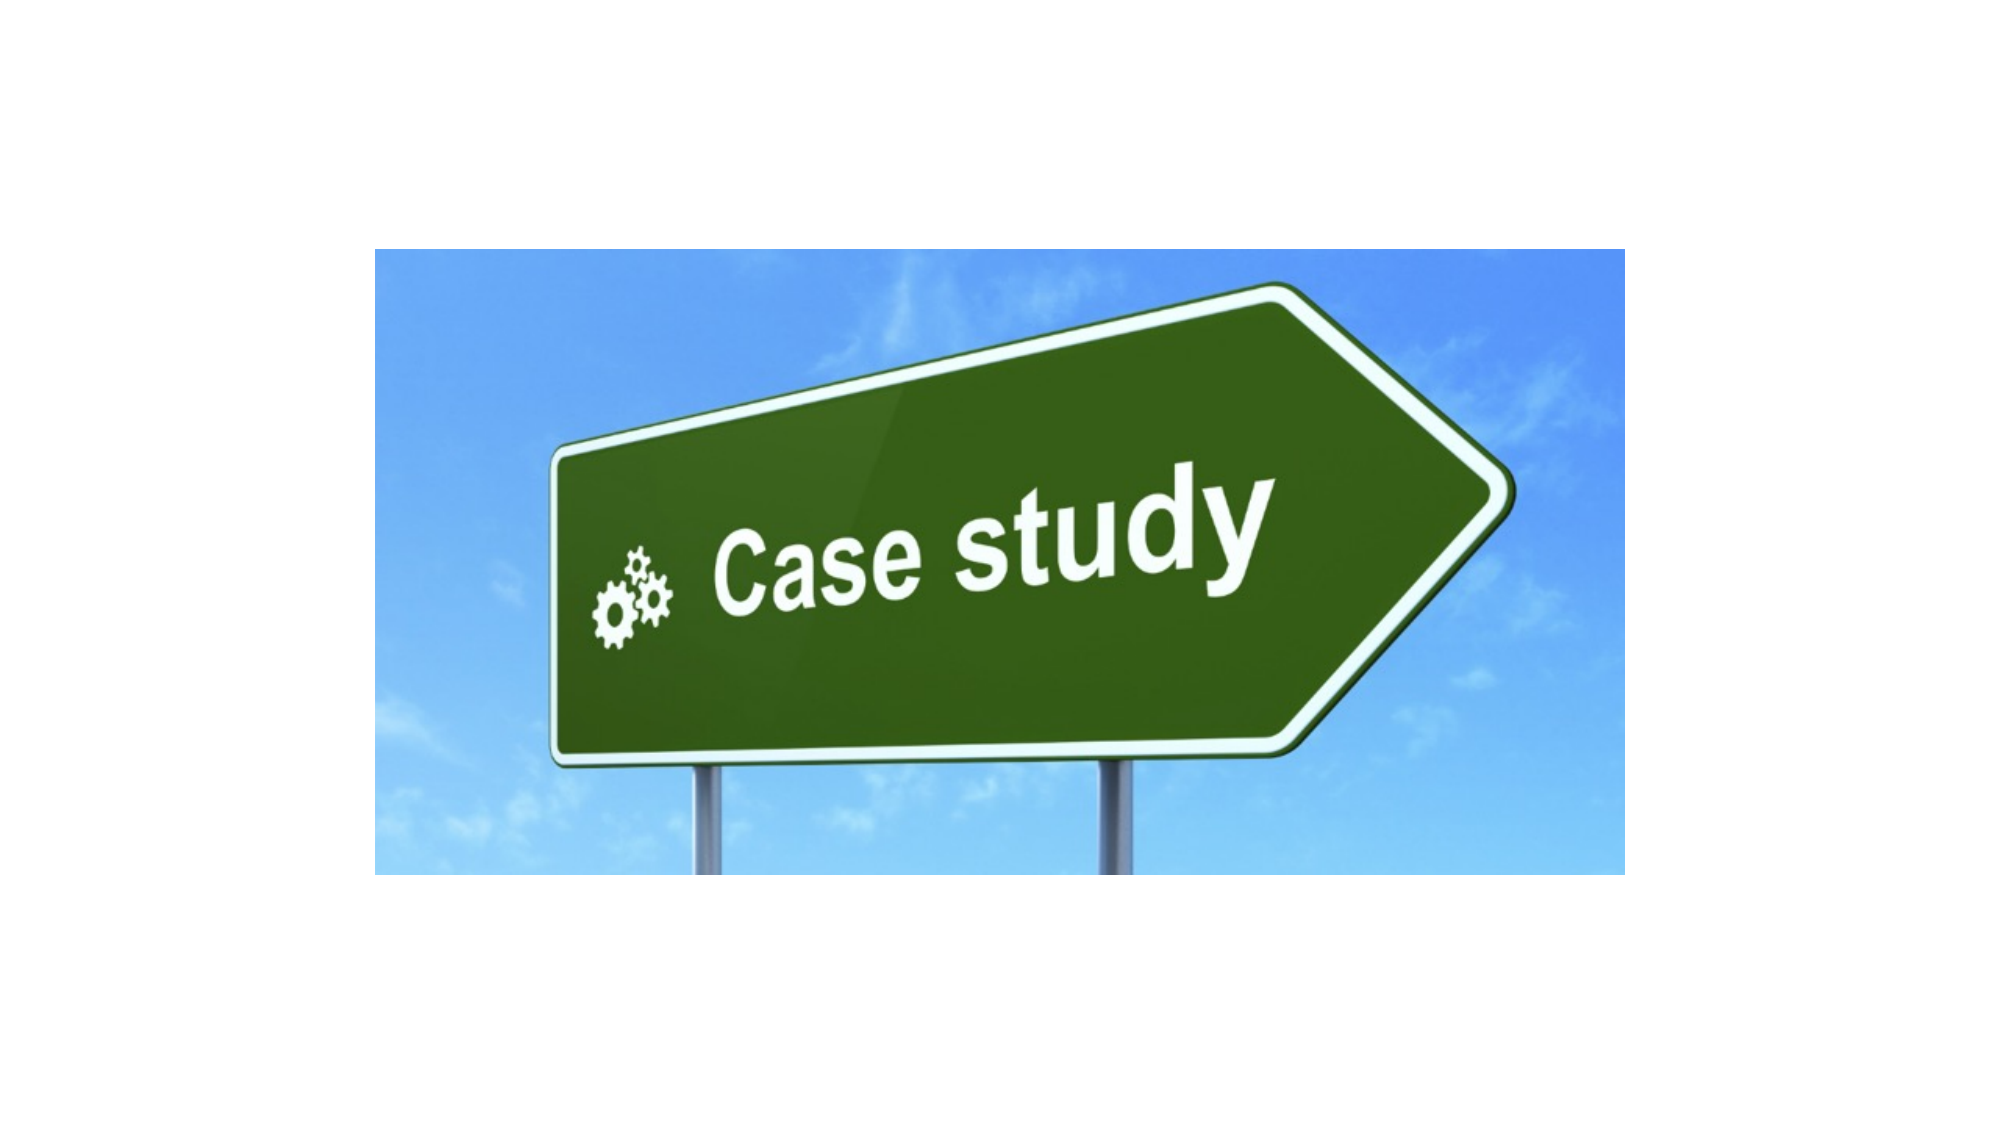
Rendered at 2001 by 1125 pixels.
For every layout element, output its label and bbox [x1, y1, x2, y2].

picture [374, 249, 1625, 875]
